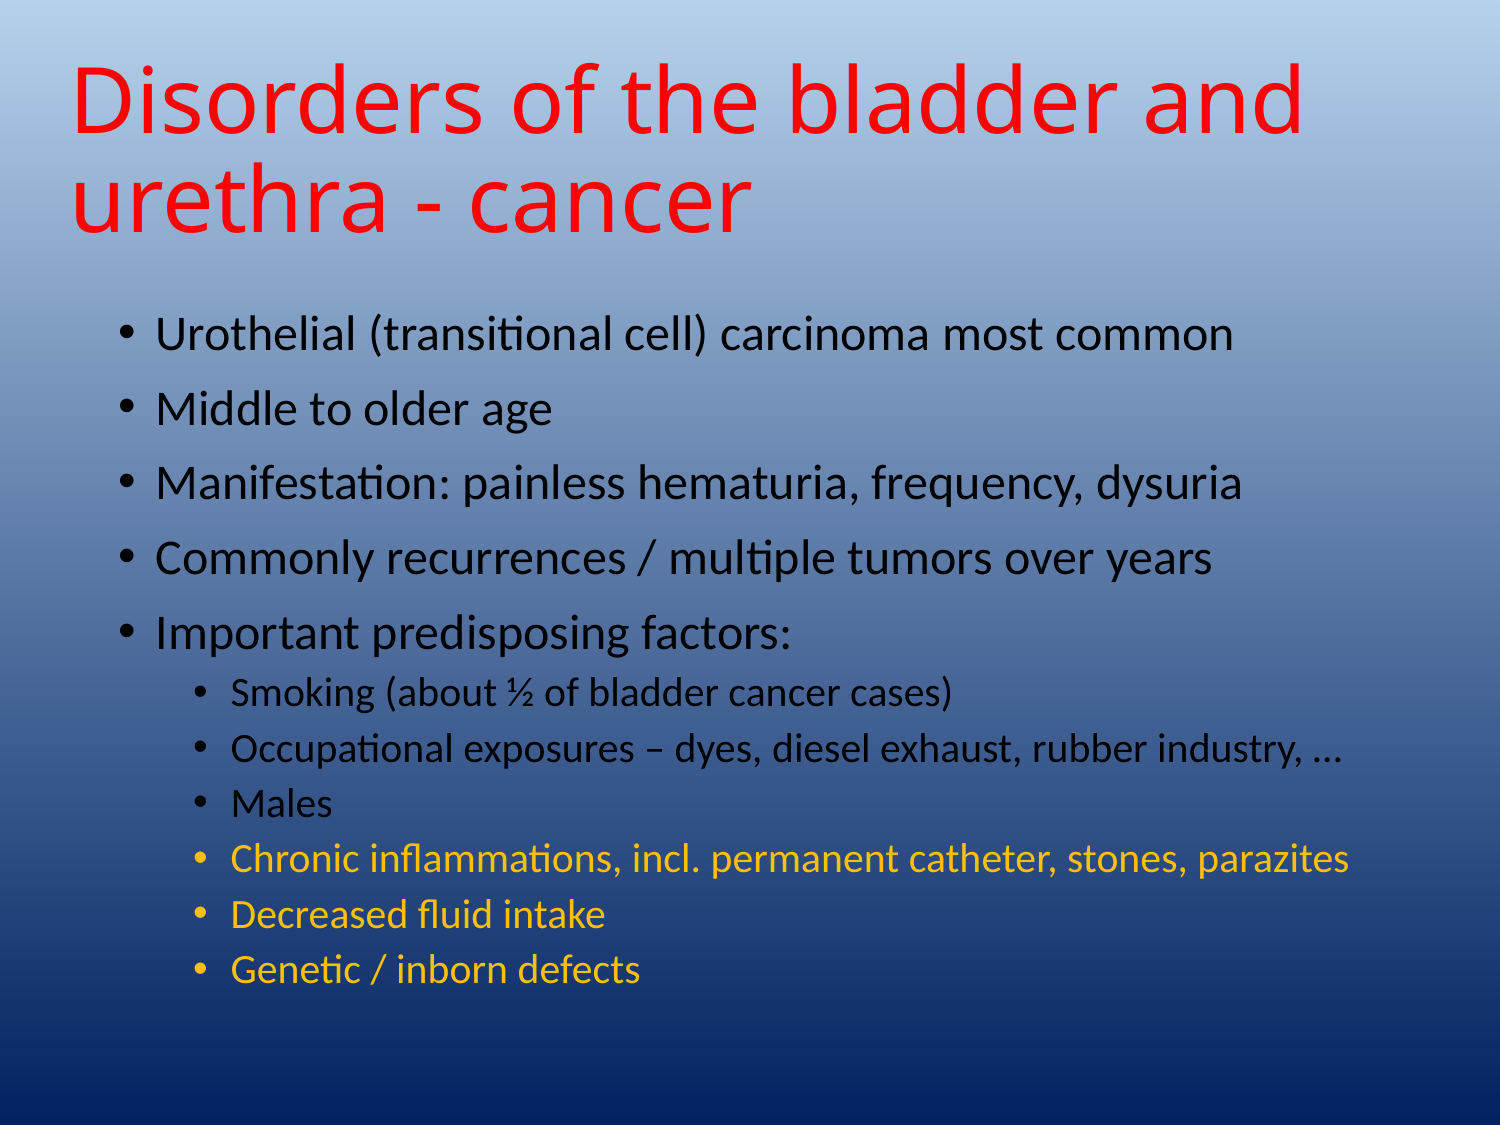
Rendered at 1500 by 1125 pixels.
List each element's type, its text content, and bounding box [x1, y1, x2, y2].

list Urothelial (transitional cell) carcinoma most common Middle to older age Manifestation: painless hematuria, frequency, dysuria Commonly recurrences / multiple tumors over years Important predisposing factors: Smoking (about ½ of bladder cancer cases) Occupational exposures – dyes, diesel exhaust, rubber industry, … Males Chronic inflammations, incl. permanent catheter, stones, parazites Decreased fluid intake Genetic / inborn defects [103, 299, 1397, 1014]
title Disorders of the bladder and urethra - cancer [54, 44, 1349, 263]
